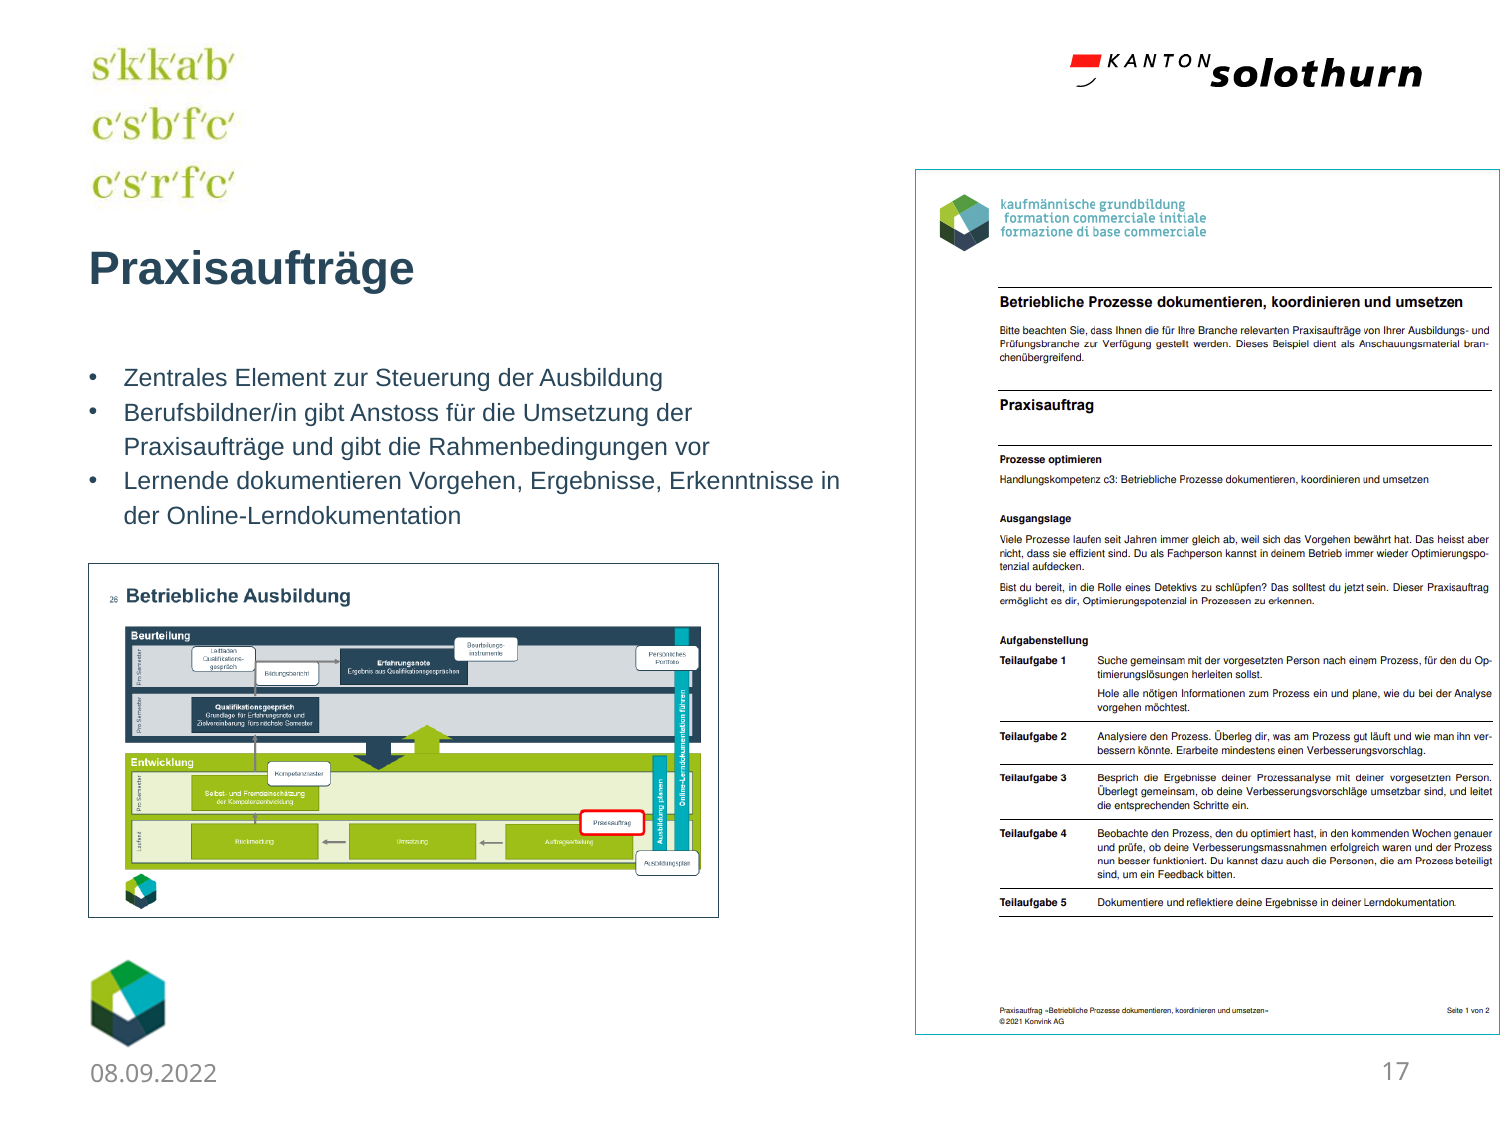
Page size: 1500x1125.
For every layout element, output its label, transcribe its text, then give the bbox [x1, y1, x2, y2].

picture [77, 27, 262, 222]
picture [1070, 54, 1425, 87]
picture [74, 951, 197, 1058]
picture [88, 563, 719, 918]
slide_number 17 [1074, 1044, 1425, 1103]
picture [915, 169, 1500, 1036]
text_box Zentrales Element zur Steuerung der Ausbildung Berufsbildner/in gibt Anstoss für die Umsetzung der Praxisaufträge und gibt die Rahmenbedingungen vor Lernende dokumentieren Vorgehen, Ergebnisse, Erkenntnisse in der Online-Lerndokumentation [88, 357, 862, 933]
text_box Praxisaufträge [88, 243, 909, 338]
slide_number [75, 1042, 425, 1103]
